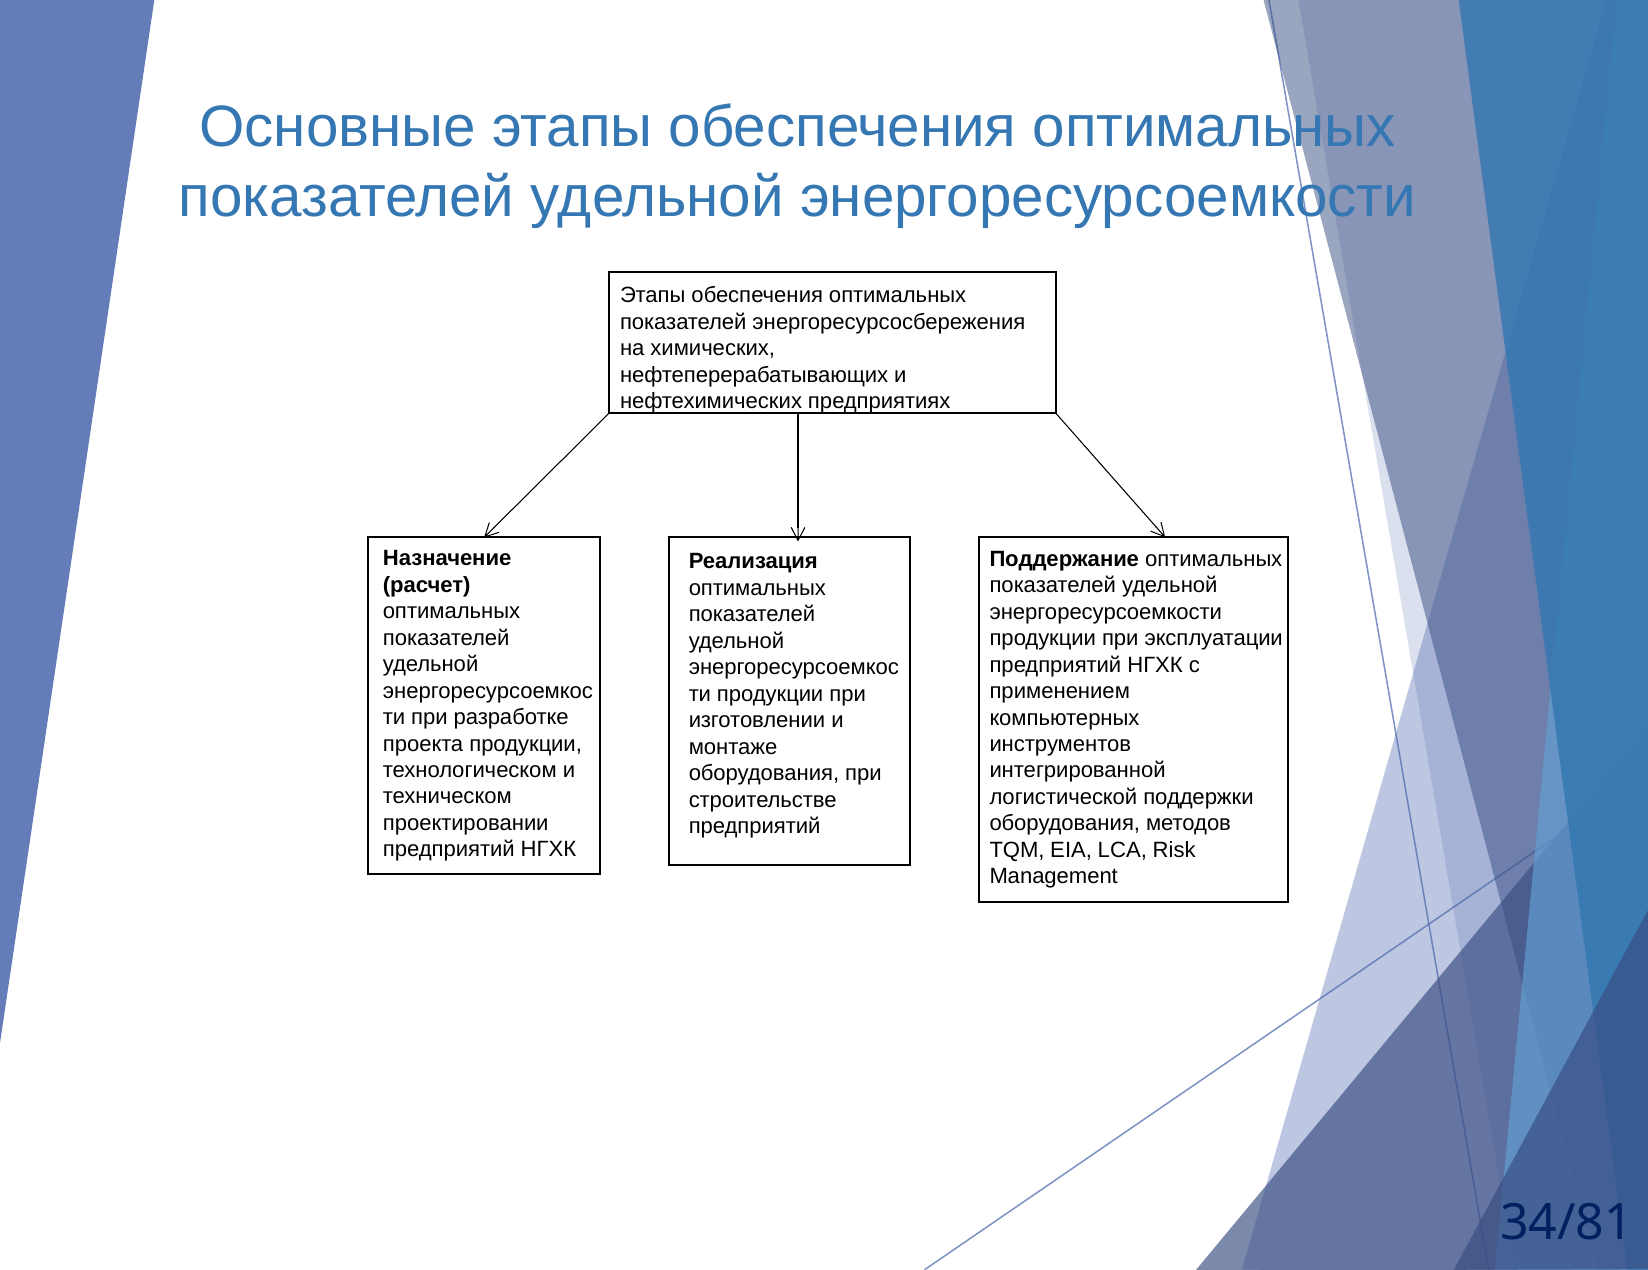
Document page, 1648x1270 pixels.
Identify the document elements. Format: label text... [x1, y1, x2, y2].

text_box Назначение (расчет) оптимальных показателей удельной энергоресурсоемкости при разработке проекта продукции, технологическом и техническом проектировании предприятий НГХК [371, 538, 609, 867]
text_box [978, 894, 1289, 903]
text_box Этапы обеспечения оптимальных показателей энергоресурсосбережения на химических, нефтеперерабатывающих и нефтехимических предприятиях [608, 275, 1056, 419]
text_box [608, 271, 1057, 413]
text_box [484, 413, 609, 538]
text_box [367, 536, 601, 875]
subtitle Основные этапы обеспечения оптимальных показателей удельной энергоресурсоемкости [94, 80, 1502, 569]
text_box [1055, 413, 1166, 538]
slide_number 34/81 [1479, 1202, 1648, 1270]
text_box [668, 536, 911, 866]
text_box Реализация оптимальных показателей удельной энергоресурсоемкости продукции при изготовлении и монтаже оборудования, при строительстве предприятий [677, 541, 919, 844]
text_box Поддержание оптимальных показателей удельной энергоресурсоемкости продукции при эксплуатации предприятий НГХК с применением компьютерных инструментов интегрированной логистической поддержки оборудования, методов TQM, EIA, LCA, Risk Management [978, 538, 1297, 894]
